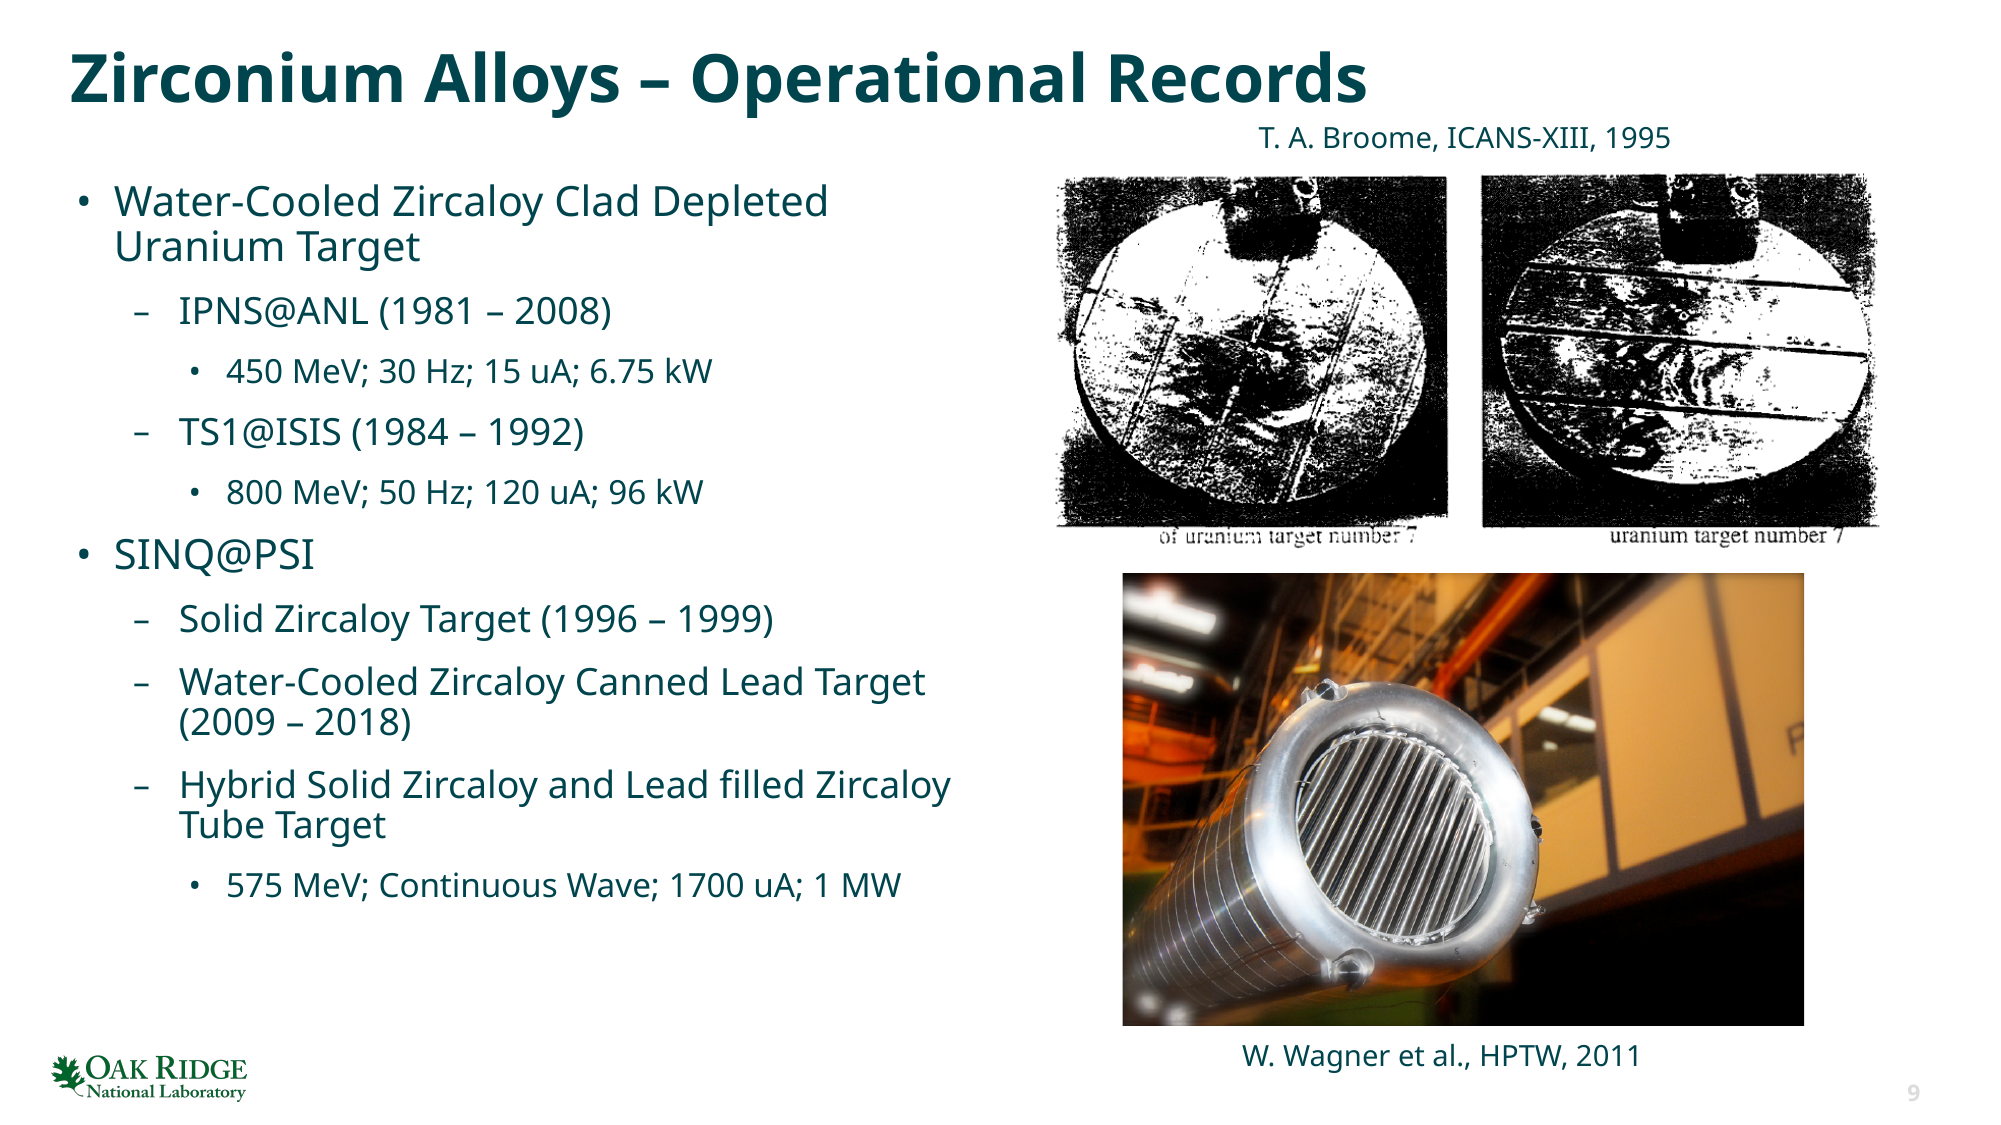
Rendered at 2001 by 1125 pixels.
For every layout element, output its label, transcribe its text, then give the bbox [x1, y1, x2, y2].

title Zirconium Alloys – Operational Records [70, 45, 1958, 212]
picture [51, 1055, 247, 1102]
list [1017, 145, 1921, 566]
text_box T. A. Broome, ICANS-XIII, 1995 [1243, 112, 1694, 145]
list Water-Cooled Zircaloy Clad Depleted Uranium Target IPNS@ANL (1981 – 2008) 450 MeV; 30 Hz; 15 uA; 6.75 kW TS1@ISIS (1984 – 1992) 800 MeV; 50 Hz; 120 uA; 96 kW SINQ@PSI Solid Zircaloy Target (1996 – 1999) Water-Cooled Zircaloy Canned Lead Target (2009 – 2018) Hybrid Solid Zircaloy and Lead filled Zircaloy Tube Target 575 MeV; Continuous Wave; 1700 uA; 1 MW [76, 180, 980, 1026]
text_box W. Wagner et al., HPTW, 2011 [1227, 1029, 1666, 1080]
picture [1122, 573, 1805, 1026]
